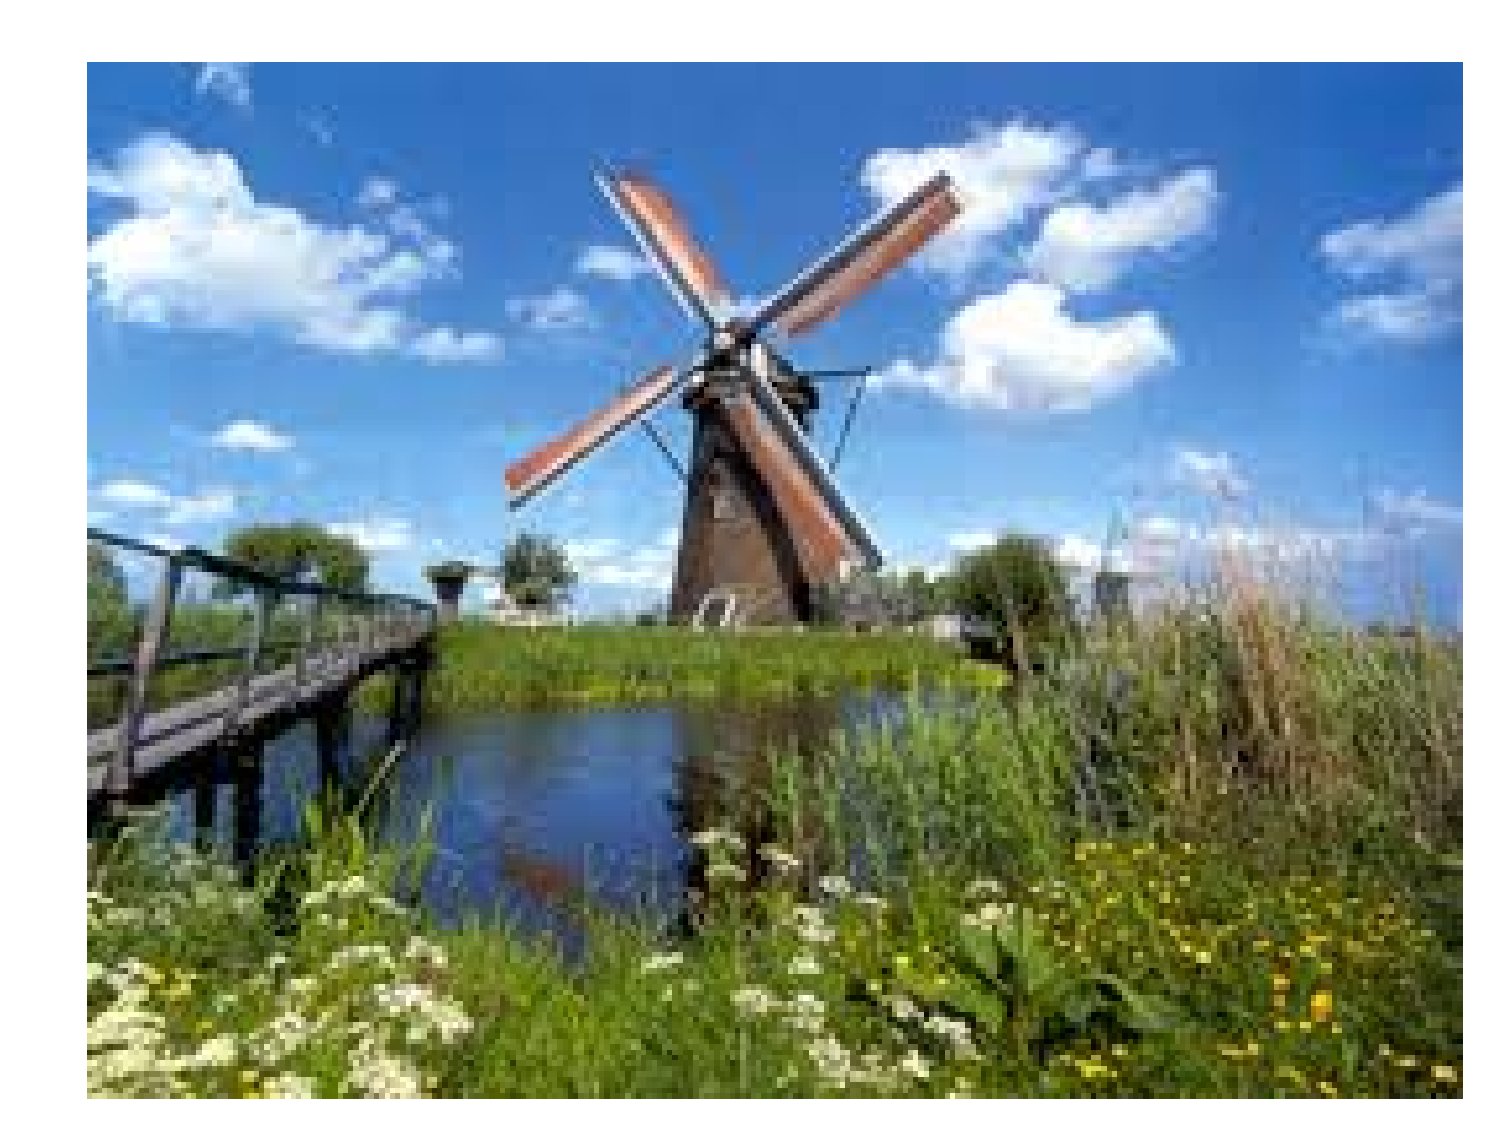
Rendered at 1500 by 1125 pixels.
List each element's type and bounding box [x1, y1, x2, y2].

picture [87, 62, 1463, 1099]
